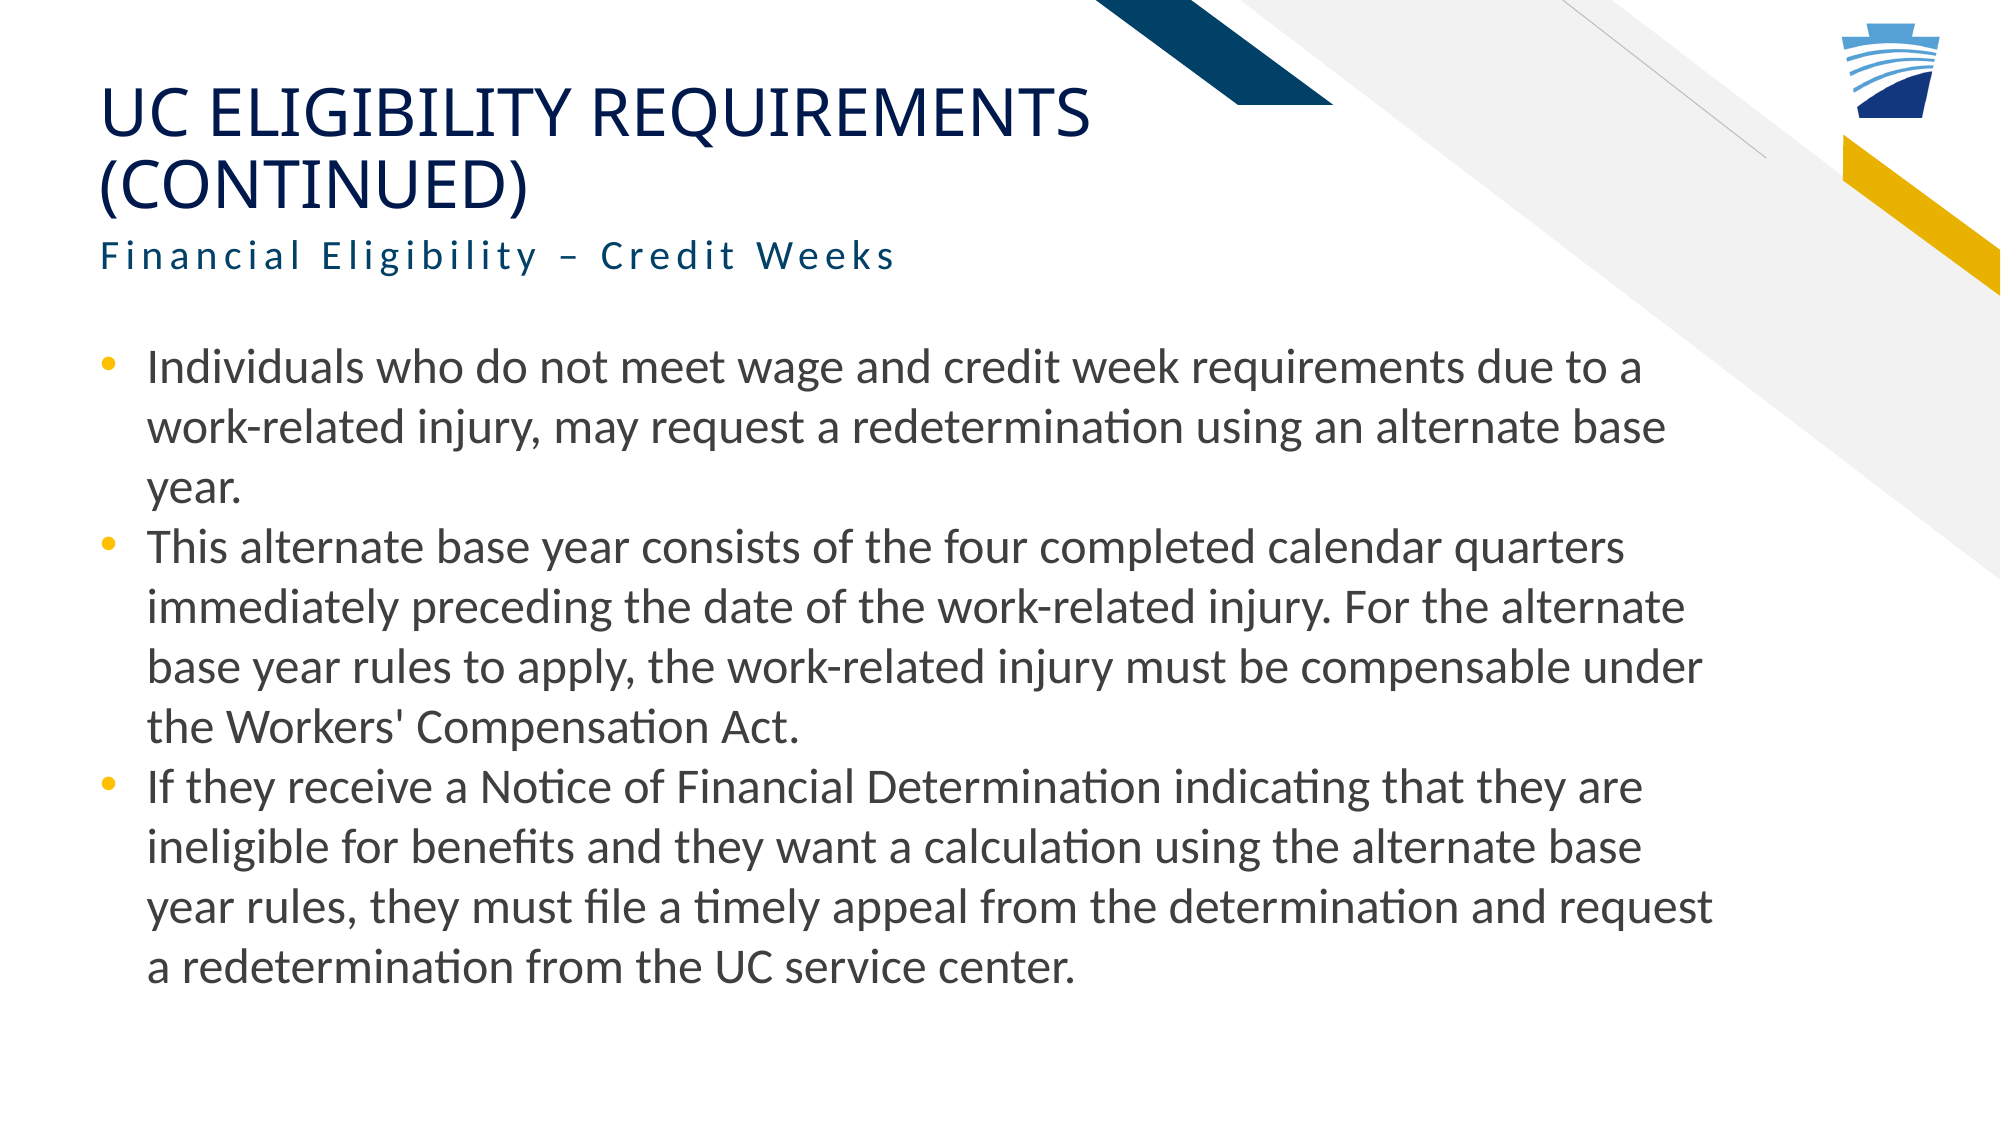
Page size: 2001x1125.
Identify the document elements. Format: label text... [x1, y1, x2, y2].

picture [1834, 17, 1947, 138]
list Financial Eligibility – Credit Weeks [85, 225, 1295, 325]
text_box Individuals who do not meet wage and credit week requirements due to a work-related injury, may request a redetermination using an alternate base year. This alternate base year consists of the four completed calendar quarters immediately preceding the date of the work-related injury. For the alternate base year rules to apply, the work-related injury must be compensable under the Workers' Compensation Act. If they receive a Notice of Financial Determination indicating that they are ineligible for benefits and they want a calculation using the alternate base year rules, they must file a timely appeal from the determination and request a redetermination from the UC service center. [85, 325, 1755, 1001]
title Uc eligibility requirements (continued) [85, 34, 1453, 223]
